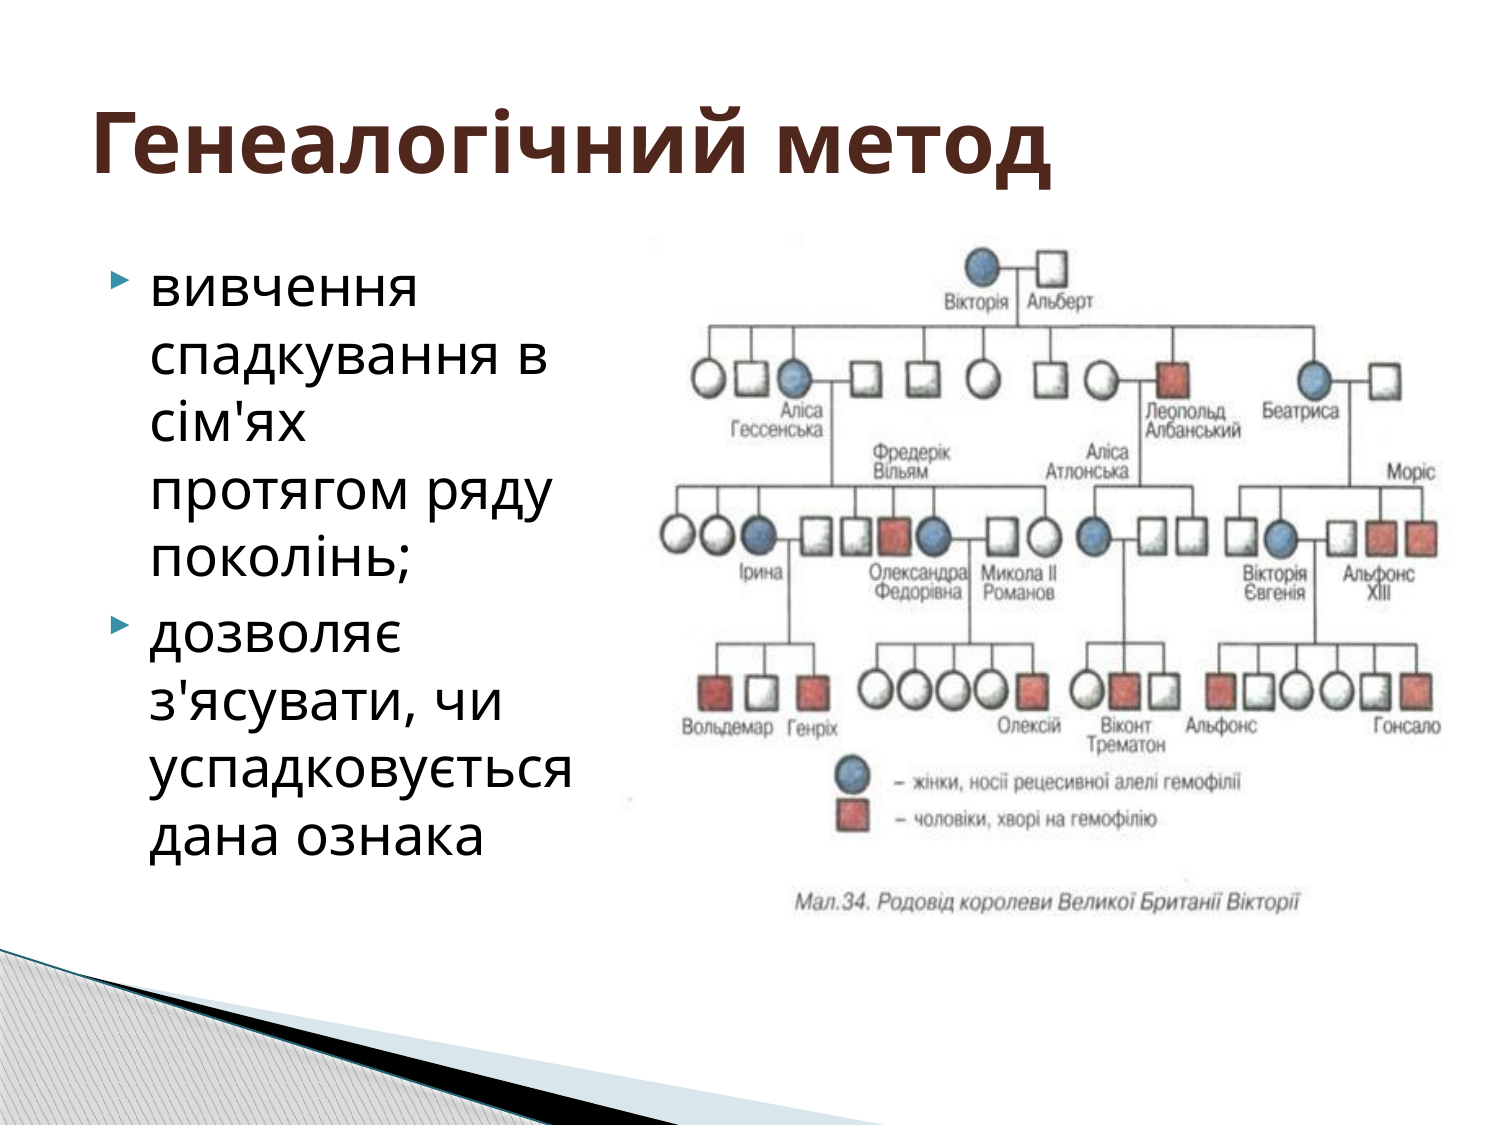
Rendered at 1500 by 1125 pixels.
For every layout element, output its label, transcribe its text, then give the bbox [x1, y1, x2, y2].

list вивчення спадкування в сім'ях протягом ряду поколінь; дозволяє з'ясувати, чи успадковується дана ознака [75, 243, 598, 914]
picture [620, 234, 1477, 926]
title Генеалогічний метод [75, 45, 1425, 233]
